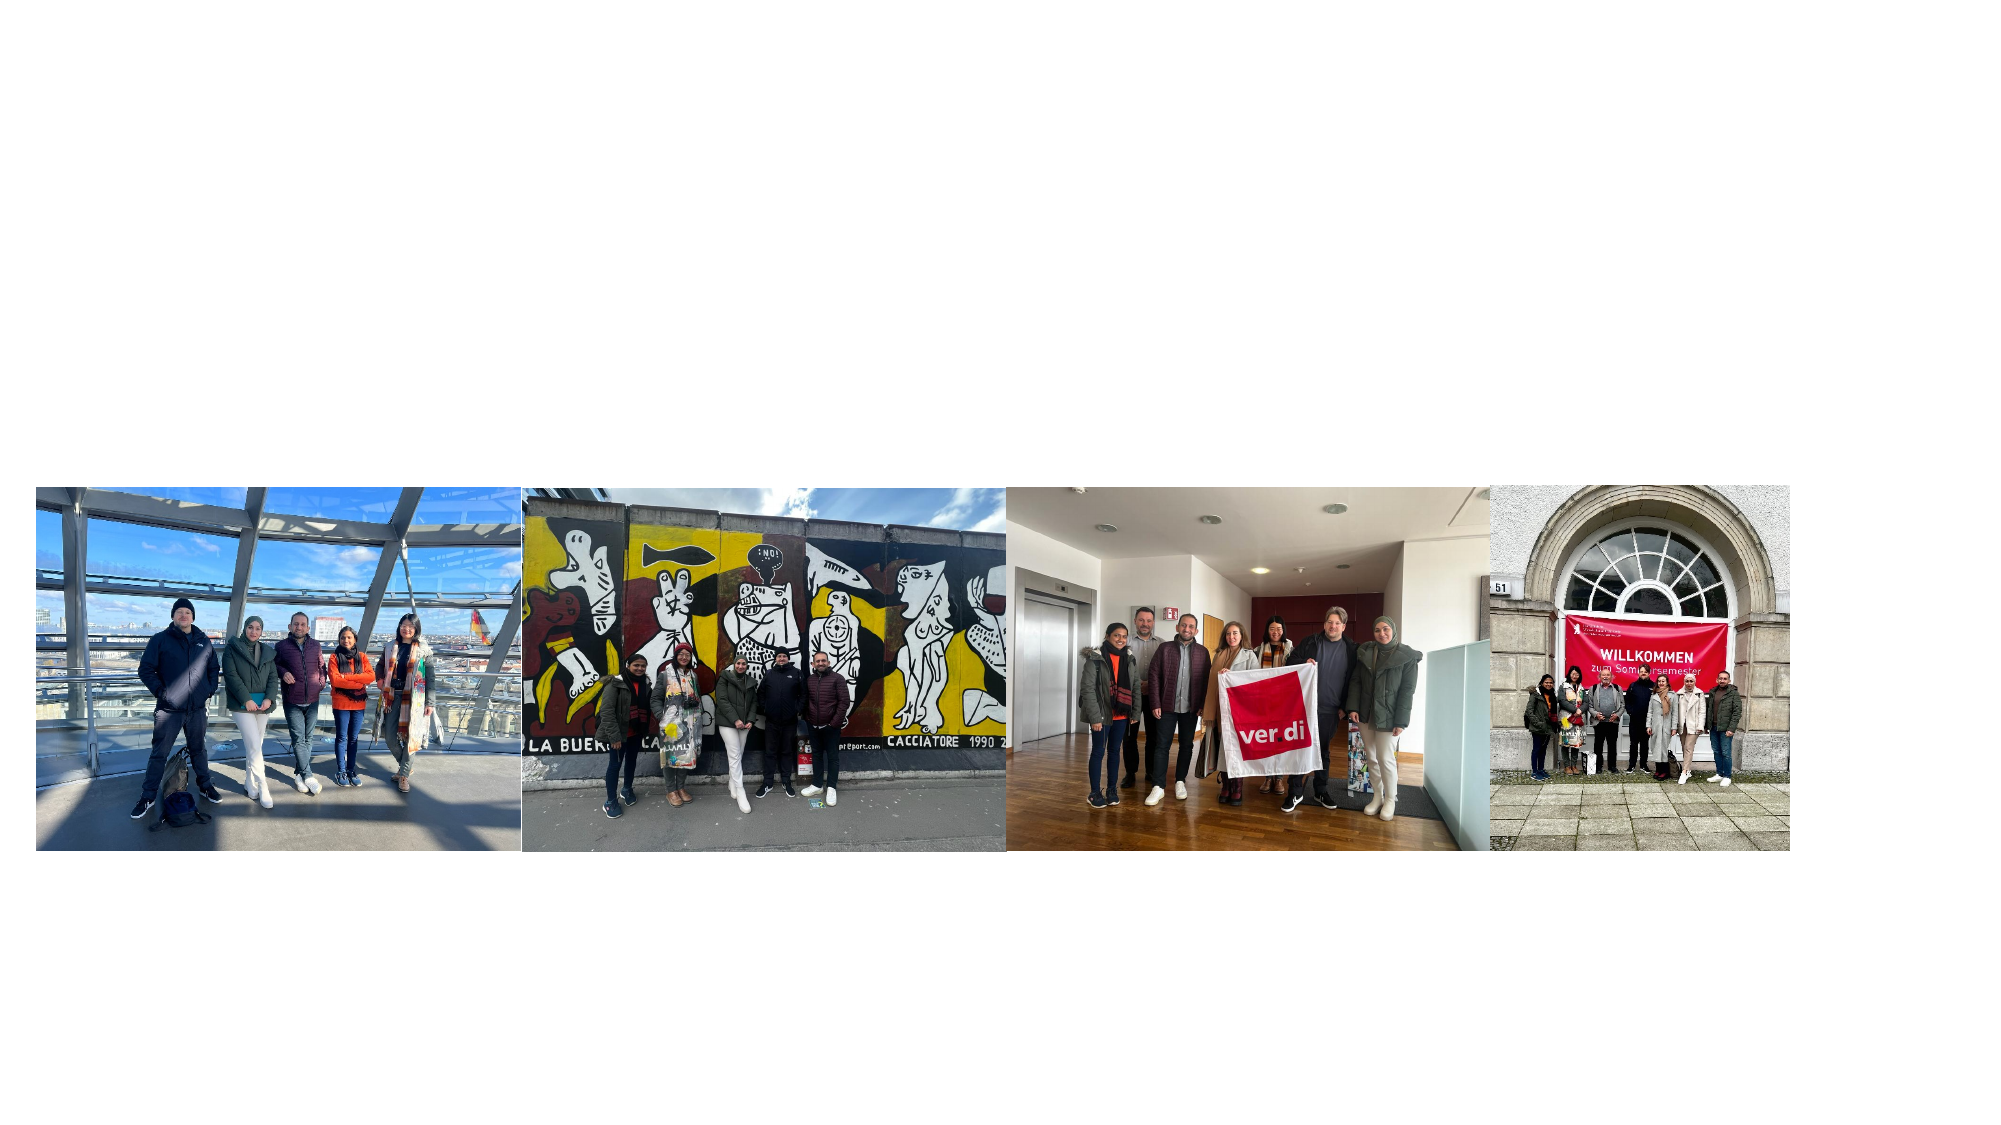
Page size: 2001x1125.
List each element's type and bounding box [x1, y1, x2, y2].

text_box [35, 485, 1790, 852]
